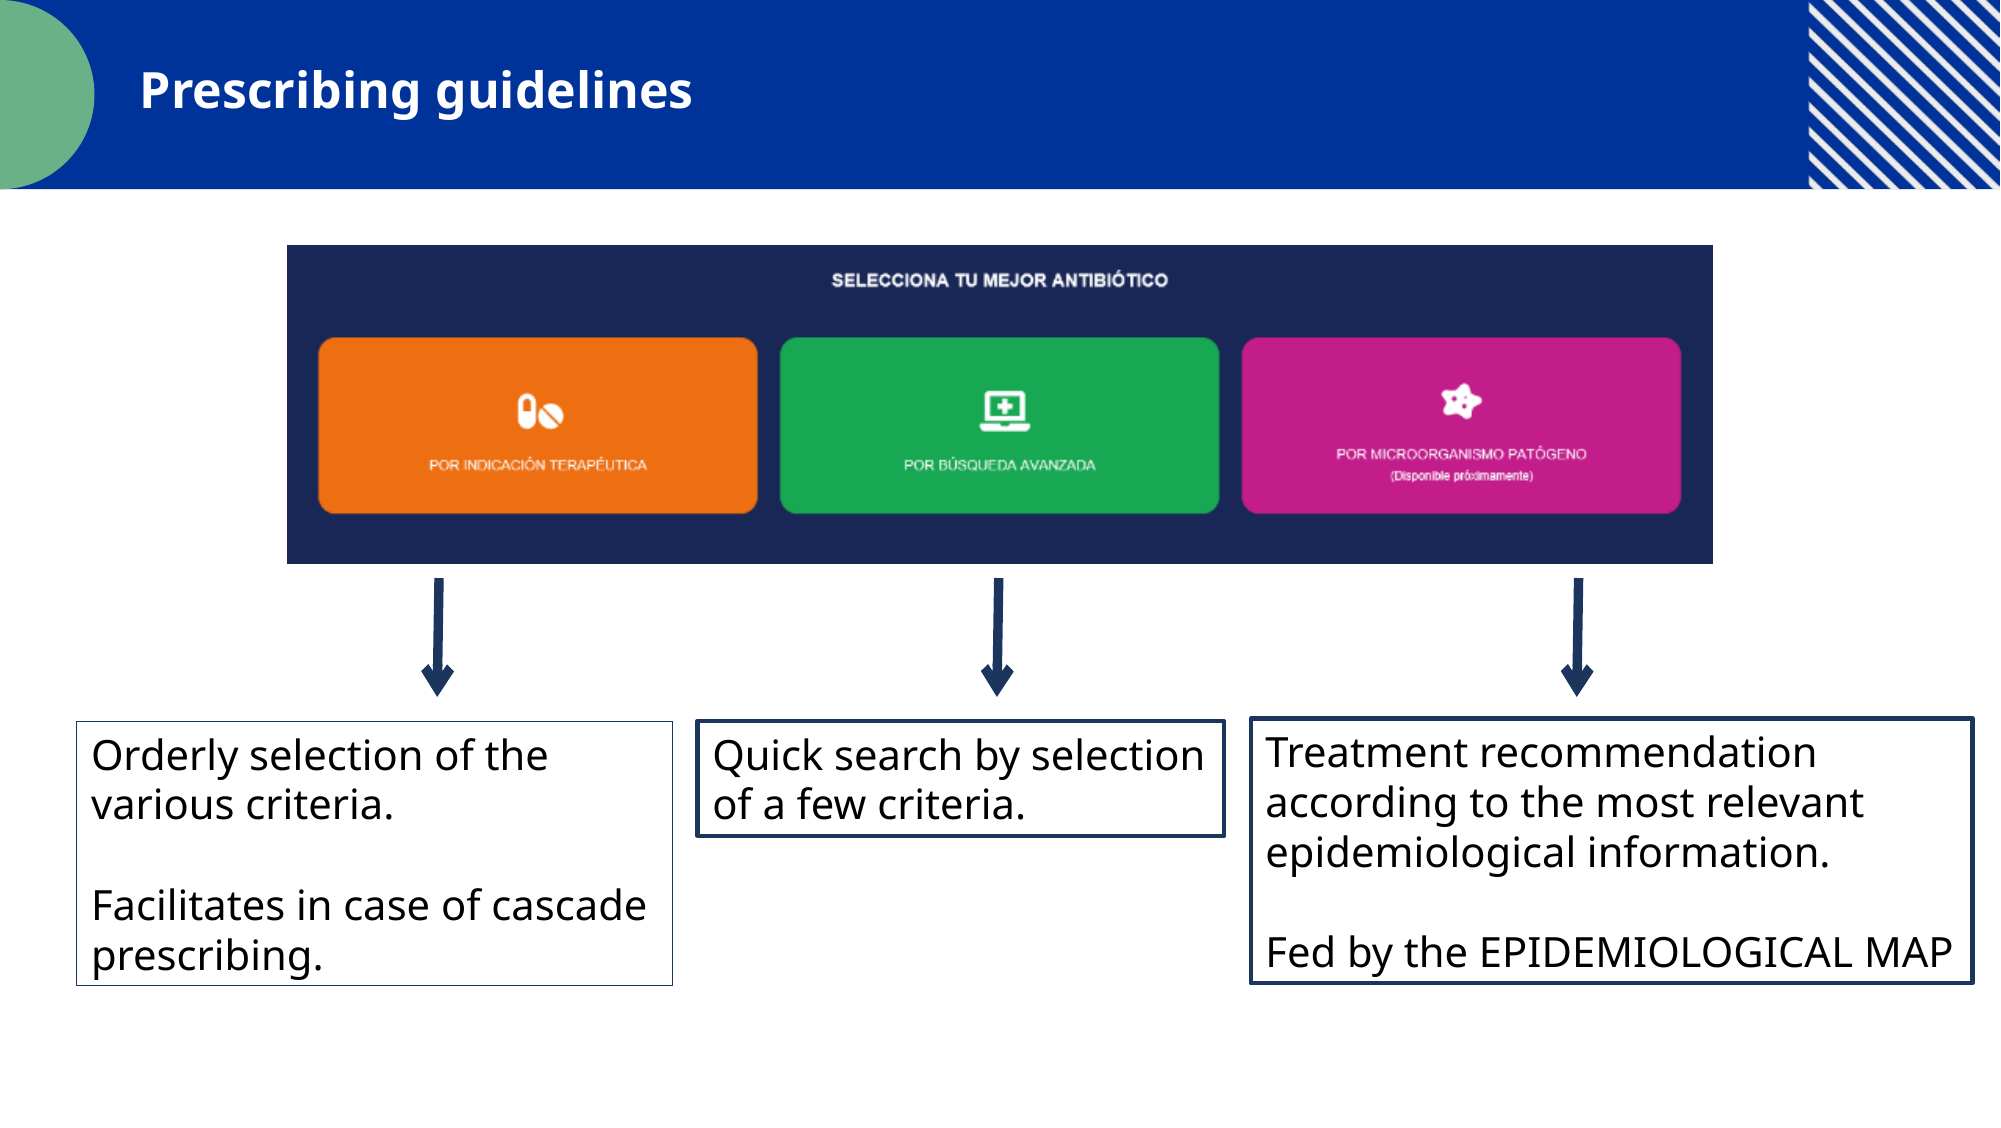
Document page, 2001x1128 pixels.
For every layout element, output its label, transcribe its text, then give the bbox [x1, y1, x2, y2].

text_box Treatment recommendation according to the most relevant epidemiological information. Fed by the EPIDEMIOLOGICAL MAP [1249, 716, 1975, 985]
text_box Quick search by selection of a few criteria. [695, 719, 1226, 838]
text_box Orderly selection of the various criteria. Facilitates in case of cascade prescribing. [76, 721, 673, 986]
picture [287, 245, 1713, 564]
picture [1808, 0, 2000, 190]
list Prescribing guidelines [125, 51, 1713, 130]
